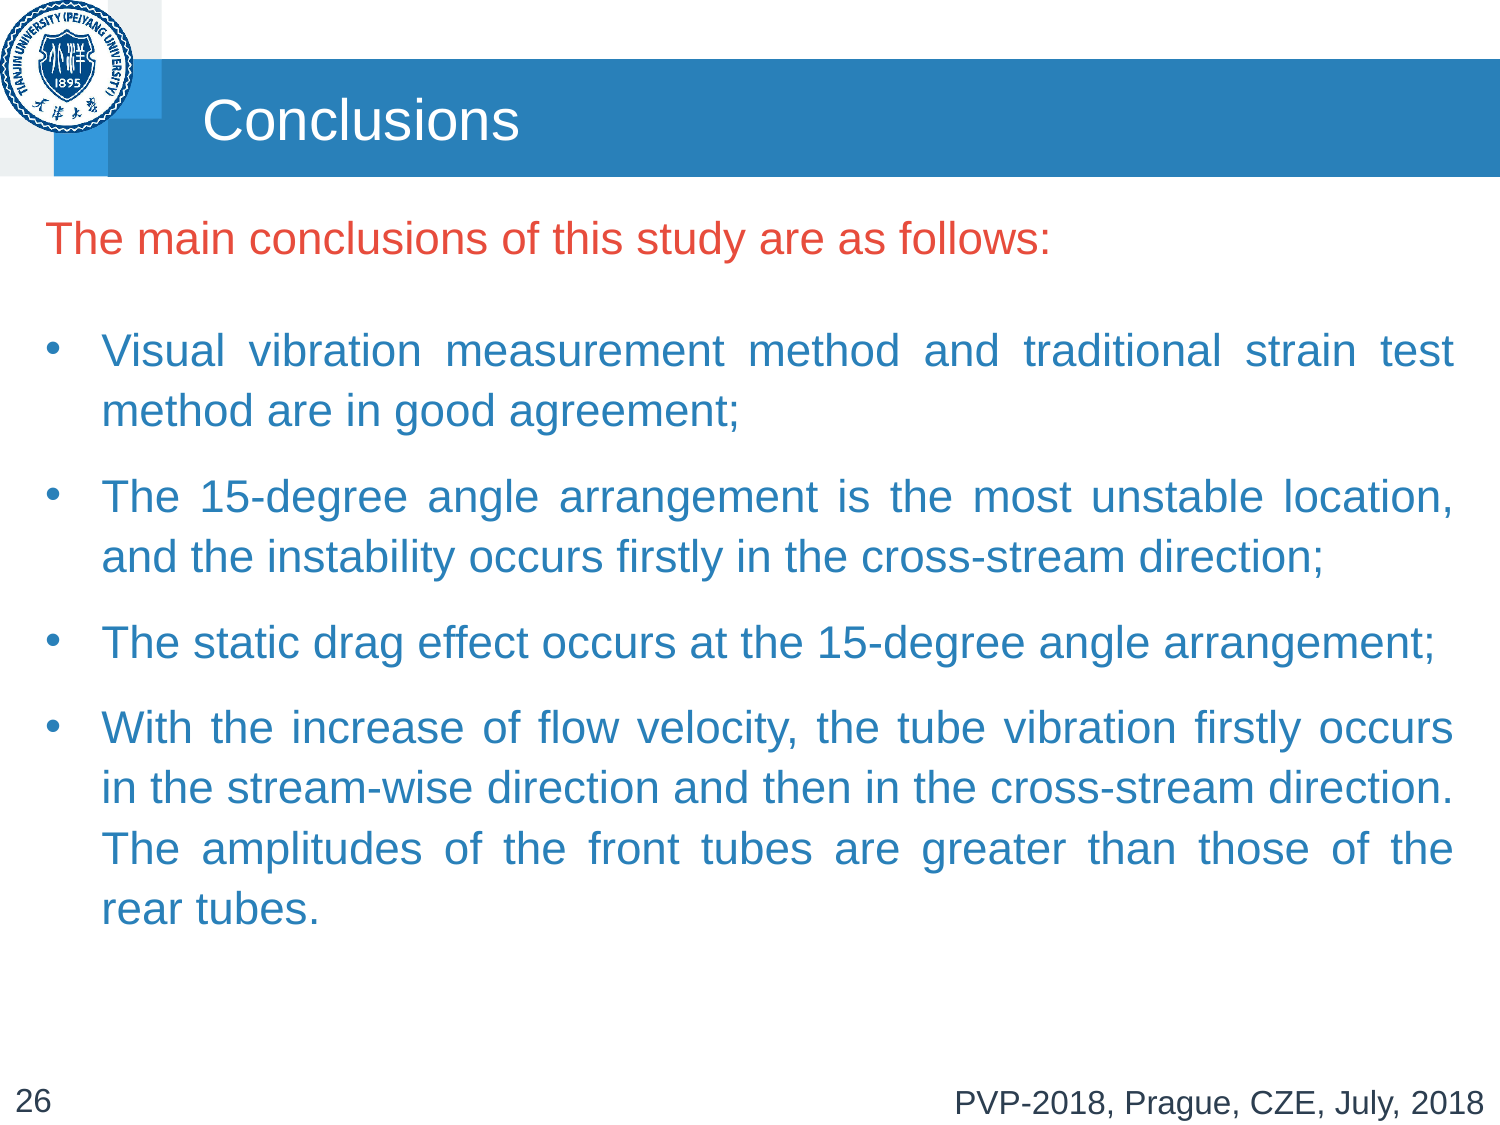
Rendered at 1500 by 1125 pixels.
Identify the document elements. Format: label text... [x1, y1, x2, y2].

slide_number 26 [0, 1071, 351, 1125]
text_box The main conclusions of this study are as follows: [30, 201, 1102, 272]
text_box Visual vibration measurement method and traditional strain test method are in good agreement; The 15-degree angle arrangement is the most unstable location, and the instability occurs firstly in the cross-stream direction; The static drag effect occurs at the 15-degree angle arrangement; With the increase of flow velocity, the tube vibration firstly occurs in the stream-wise direction and then in the cross-stream direction. The amplitudes of the front tubes are greater than those of the rear tubes. [30, 307, 1471, 942]
picture [0, 0, 134, 134]
title Conclusions [187, 76, 1400, 157]
